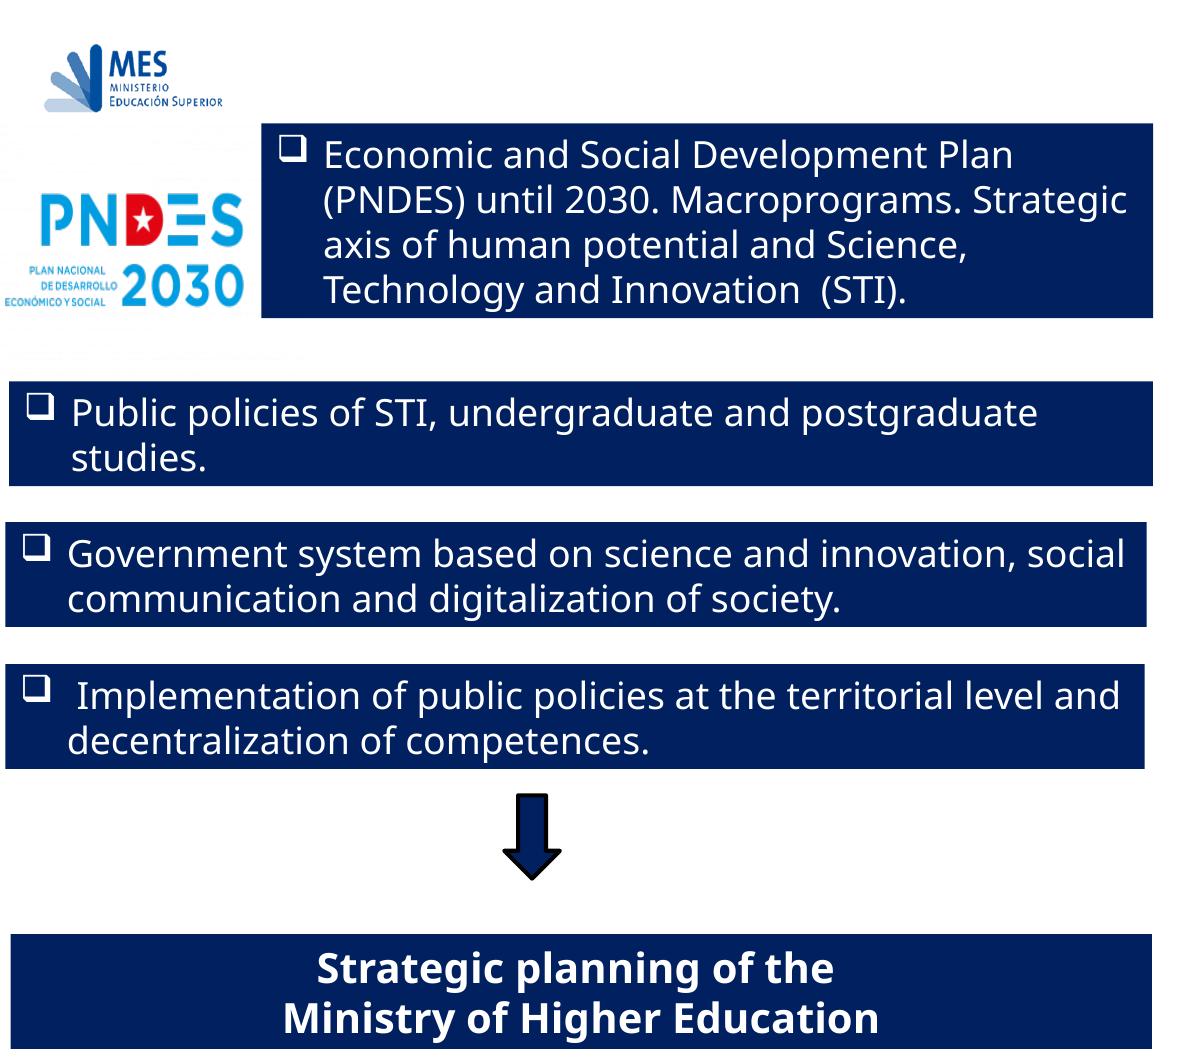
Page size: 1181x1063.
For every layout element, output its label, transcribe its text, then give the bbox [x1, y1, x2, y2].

text_box Government system based on science and innovation, social communication and digitalization of society. [5, 522, 1147, 627]
text_box [502, 793, 562, 881]
text_box Economic and Social Development Plan (PNDES) until 2030. Macroprograms. Strategic axis of human potential and Science, Technology and Innovation (STI). [307, 123, 1154, 319]
text_box Public policies of STI, undergraduate and postgraduate studies. [9, 381, 1153, 487]
picture [0, 0, 306, 378]
text_box Implementation of public policies at the territorial level and decentralization of competences. [5, 664, 1145, 769]
text_box Strategic planning of the Ministry of Higher Education [10, 934, 1152, 1049]
